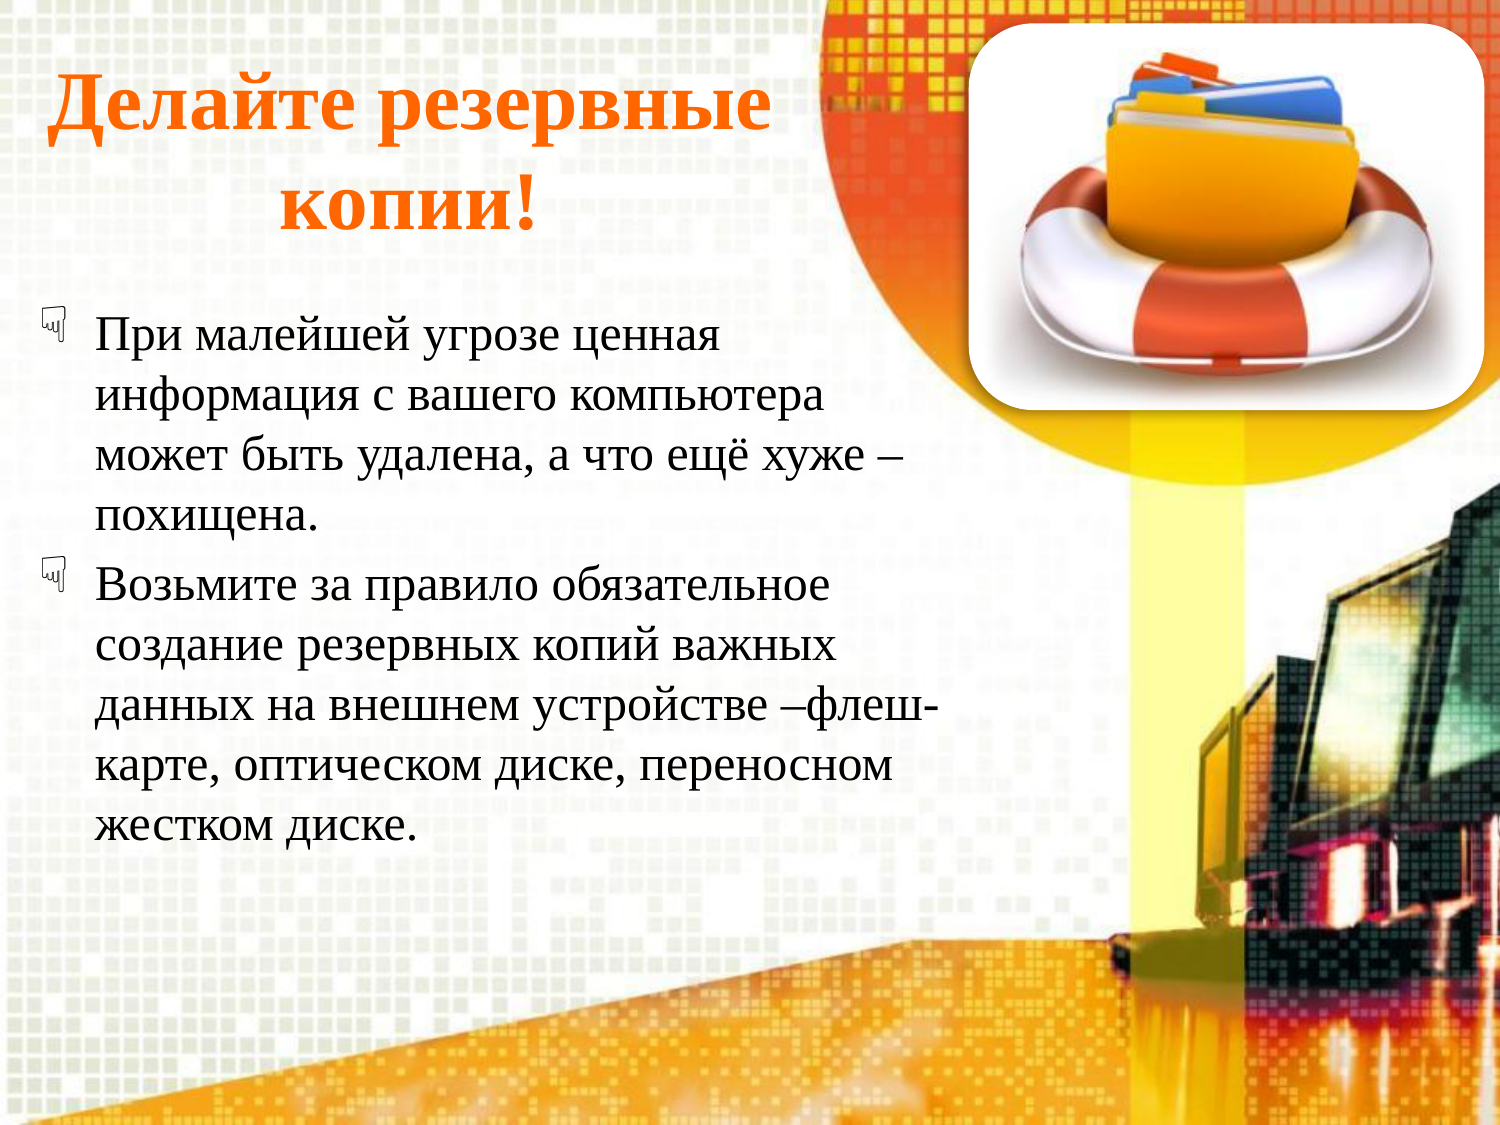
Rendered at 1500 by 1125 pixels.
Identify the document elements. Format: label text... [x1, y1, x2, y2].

title Делайте резервные копии! [23, 23, 798, 270]
picture [0, 0, 1500, 1125]
list При малейшей угрозе ценная информация с вашего компьютера может быть удалена, а что ещё хуже – похищена. Возьмите за правило обязательное создание резервных копий важных данных на внешнем устройстве –флеш-карте, оптическом диске, переносном жестком диске. [23, 292, 985, 1001]
